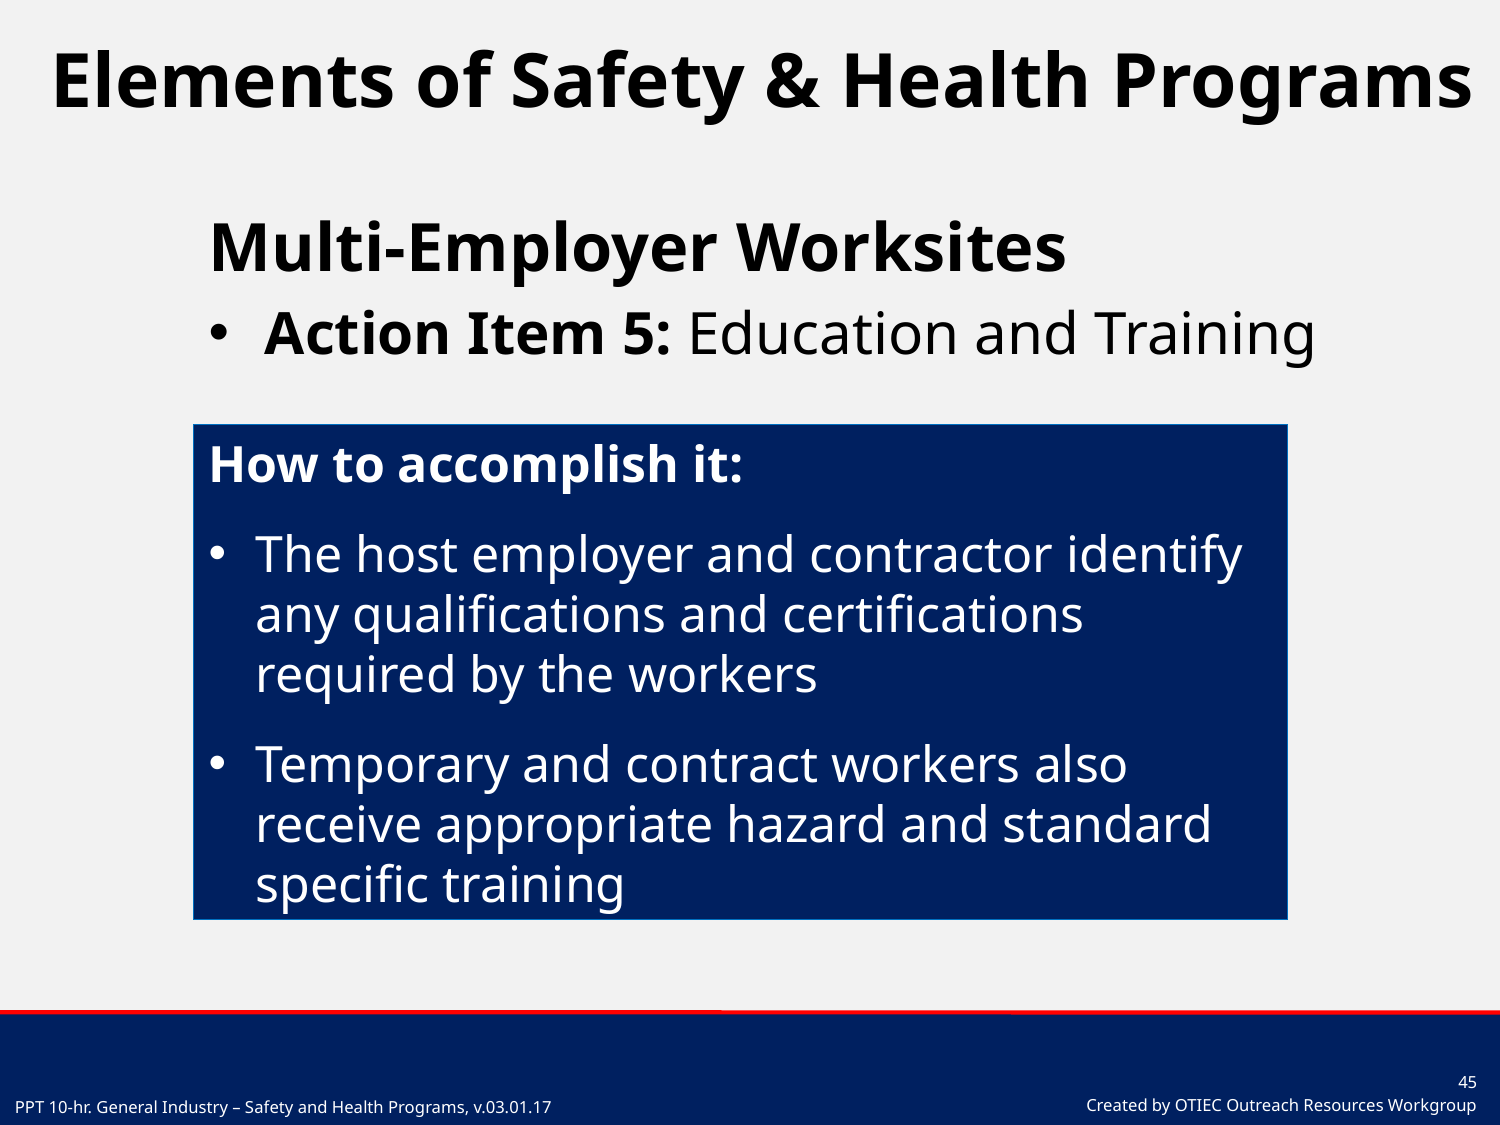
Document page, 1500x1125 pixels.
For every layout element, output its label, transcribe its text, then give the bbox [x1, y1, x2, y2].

text_box How to accomplish it: The host employer and contractor identify any qualifications and certifications required by the workers Temporary and contract workers also receive appropriate hazard and standard specific training [193, 424, 1288, 920]
list Multi-Employer Worksites Action Item 5: Education and Training [193, 197, 1338, 453]
title Elements of Safety & Health Programs [24, 24, 1500, 163]
